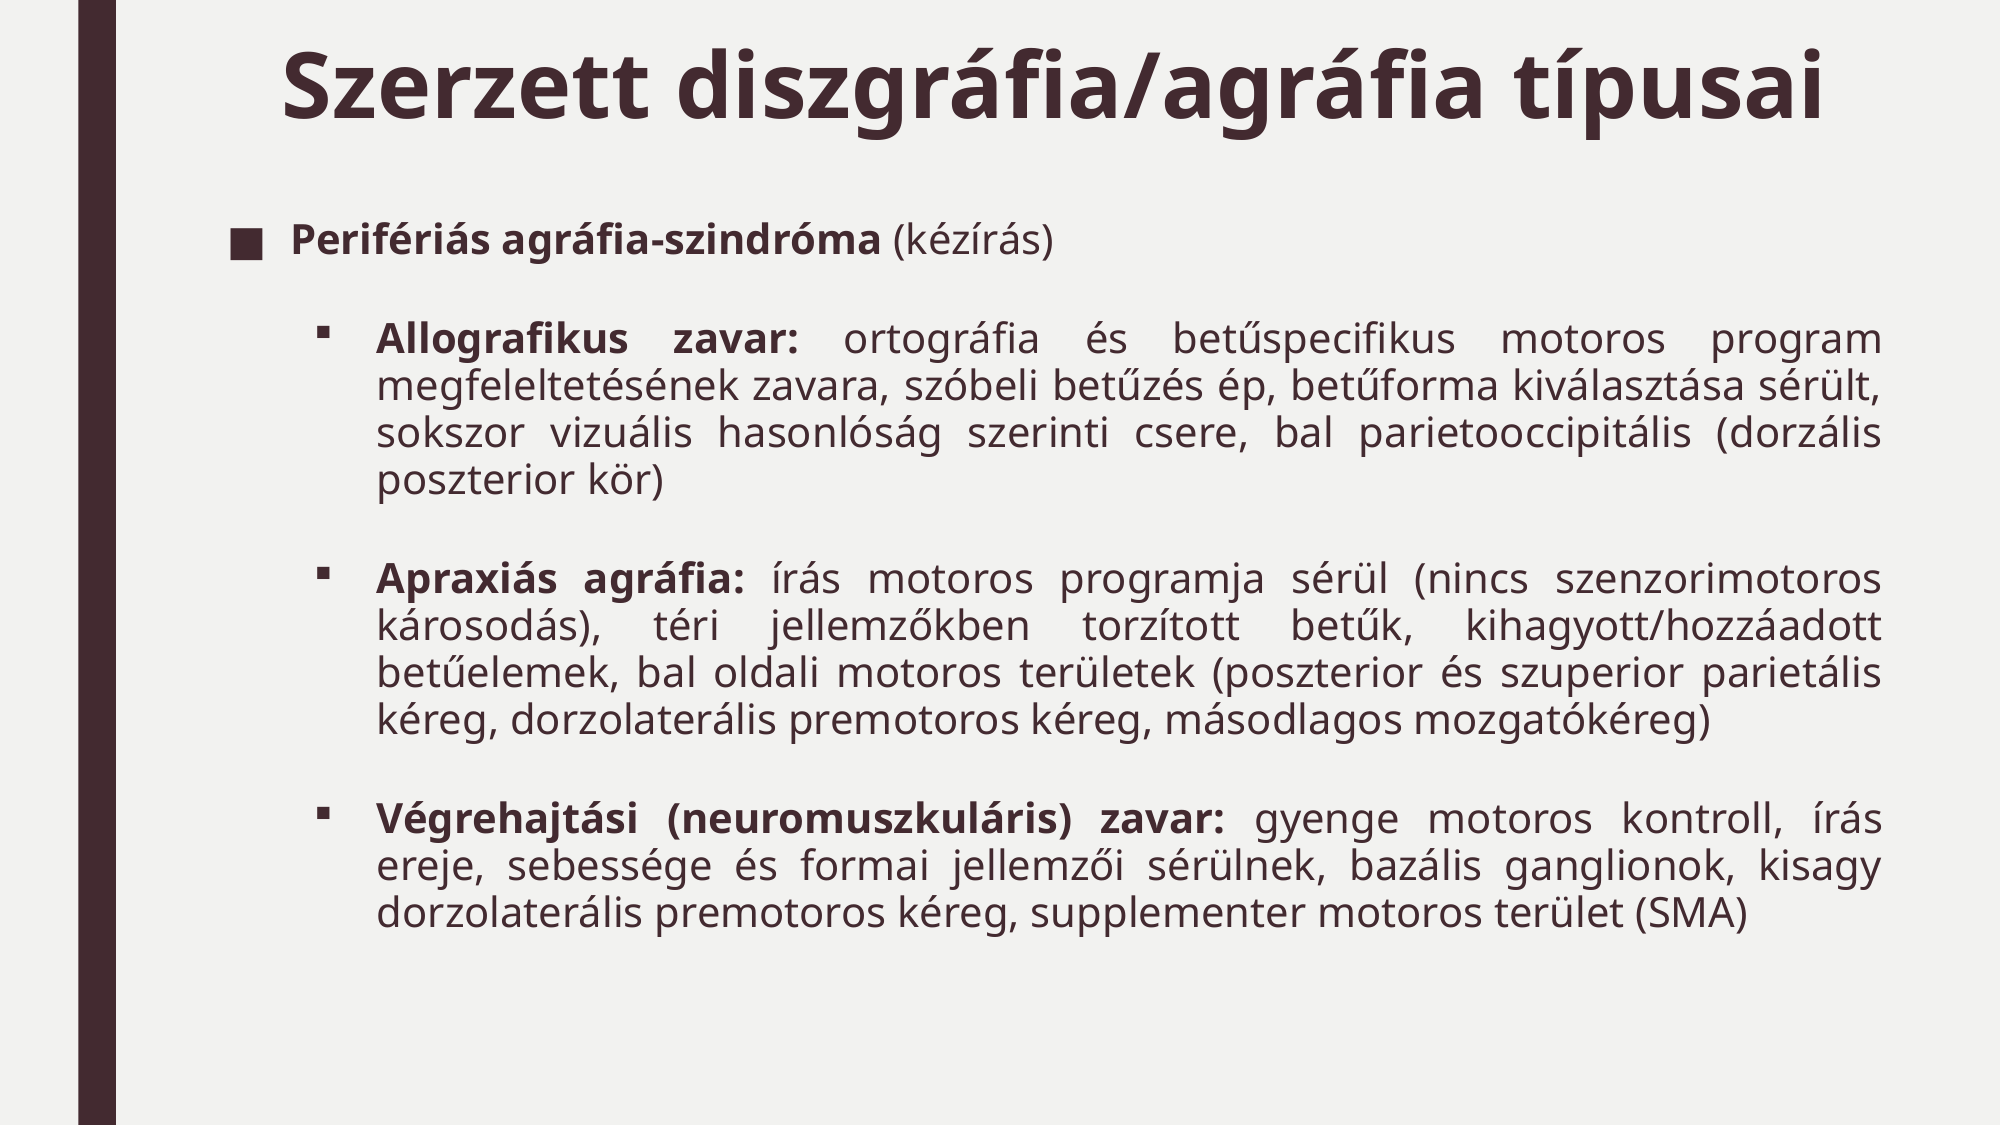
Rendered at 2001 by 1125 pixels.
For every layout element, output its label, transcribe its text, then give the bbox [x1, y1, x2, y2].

list Perifériás agráfia-szindróma (kézírás) Allografikus zavar: ortográfia és betűspecifikus motoros program megfeleltetésének zavara, szóbeli betűzés ép, betűforma kiválasztása sérült, sokszor vizuális hasonlóság szerinti csere, bal parietooccipitális (dorzális poszterior kör) Apraxiás agráfia: írás motoros programja sérül (nincs szenzorimotoros károsodás), téri jellemzőkben torzított betűk, kihagyott/hozzáadott betűelemek, bal oldali motoros területek (poszterior és szuperior parietális kéreg, dorzolaterális premotoros kéreg, másodlagos mozgatókéreg) Végrehajtási (neuromuszkuláris) zavar: gyenge motoros kontroll, írás ereje, sebessége és formai jellemzői sérülnek, bazális ganglionok, kisagy dorzolaterális premotoros kéreg, supplementer motoros terület (SMA) [211, 209, 1899, 1093]
title Szerzett diszgráfia/agráfia típusai [200, 32, 1910, 196]
